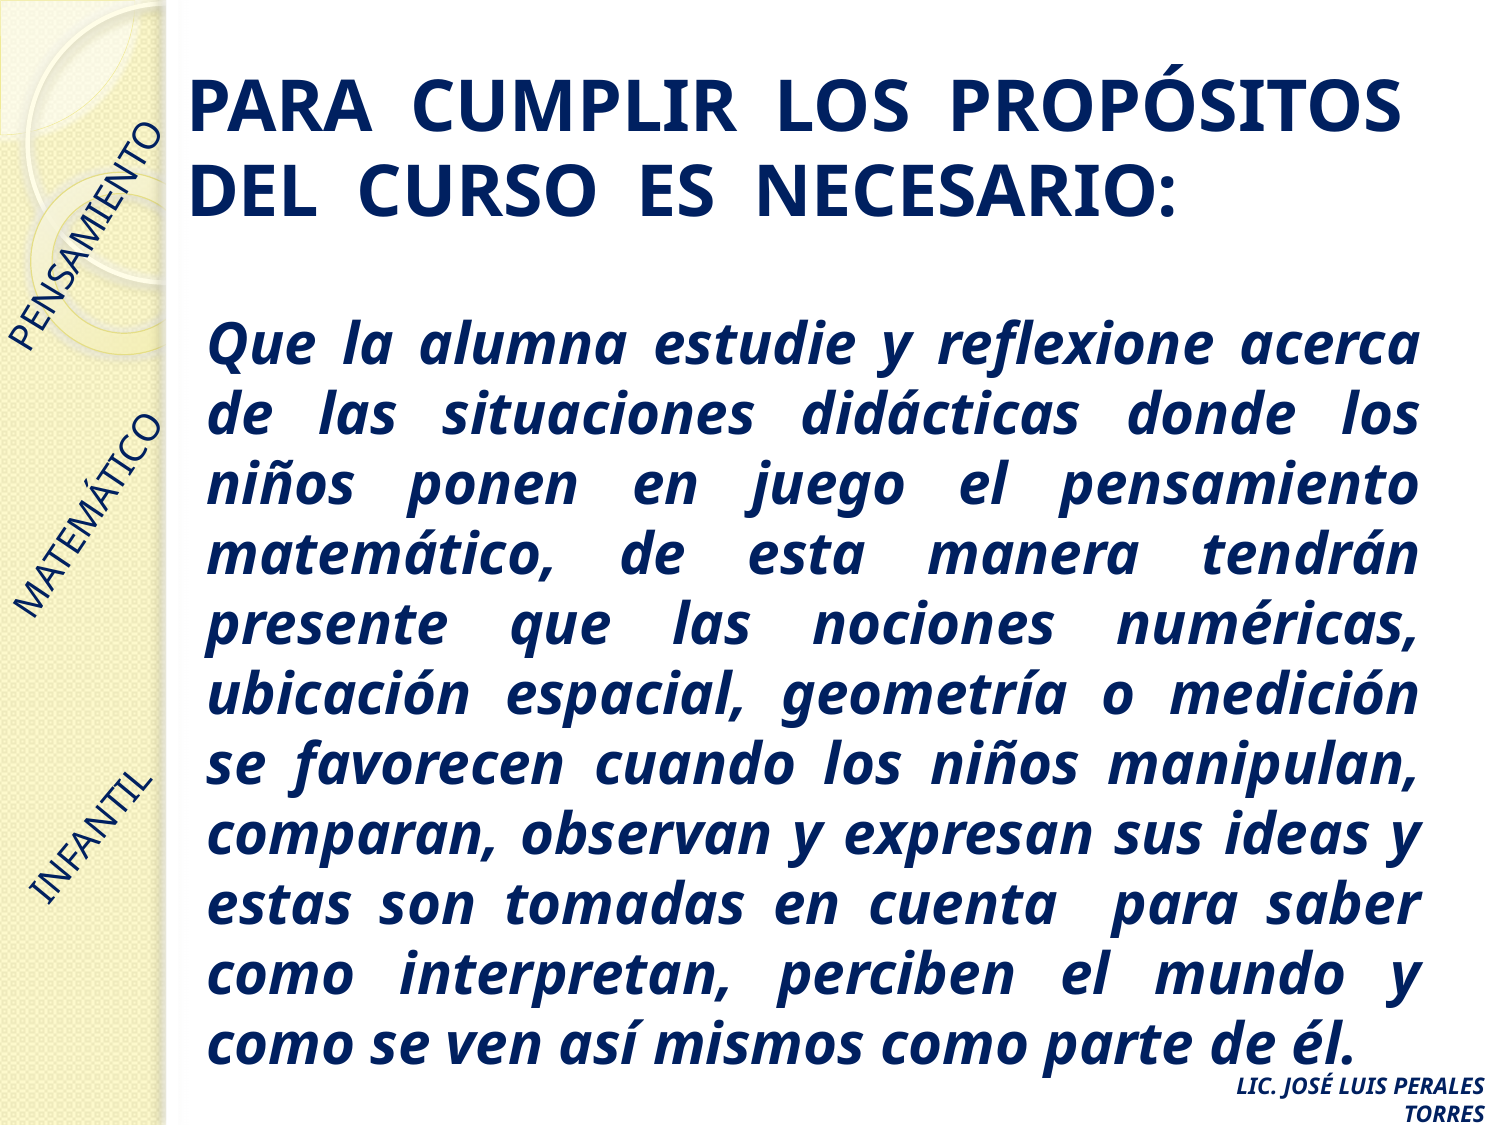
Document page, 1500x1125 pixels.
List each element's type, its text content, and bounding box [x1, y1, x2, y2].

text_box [54, 72, 122, 945]
title PARA CUMPLIR LOS PROPÓSITOS DEL CURSO ES NECESARIO: [171, 11, 1447, 279]
text_box Que la alumna estudie y reflexione acerca de las situaciones didácticas donde los niños ponen en juego el pensamiento matemático, de esta manera tendrán presente que las nociones numéricas, ubicación espacial, geometría o medición se favorecen cuando los niños manipulan, comparan, observan y expresan sus ideas y estas son tomadas en cuenta para saber como interpretan, perciben el mundo y como se ven así mismos como parte de él. [206, 314, 1422, 1077]
text_box LIC. JOSÉ LUIS PERALES TORRES [1218, 1064, 1500, 1125]
